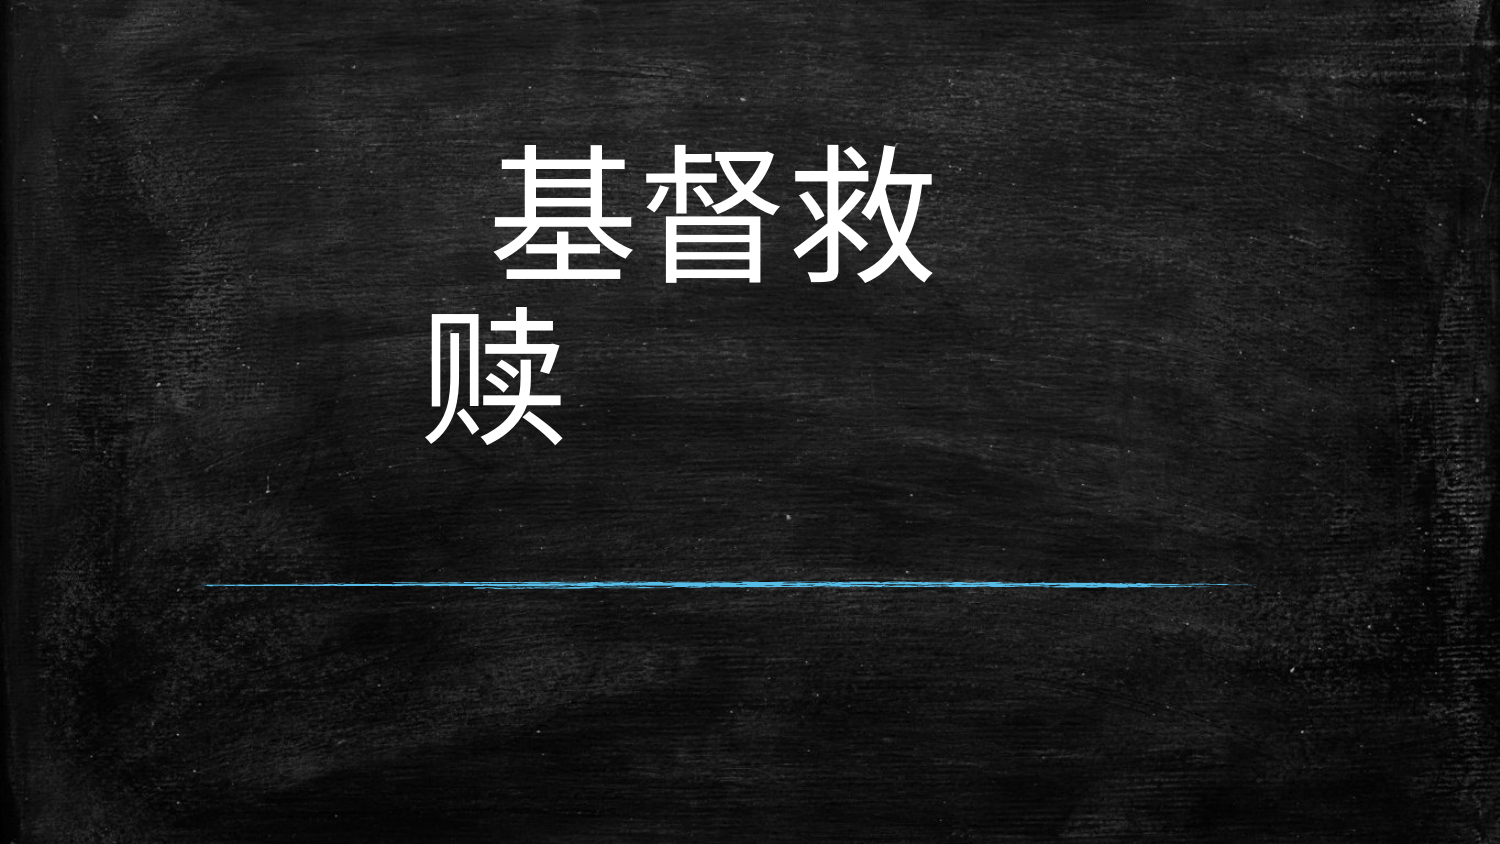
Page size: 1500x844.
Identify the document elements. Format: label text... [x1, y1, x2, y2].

title 基督救赎 [404, 147, 1096, 474]
